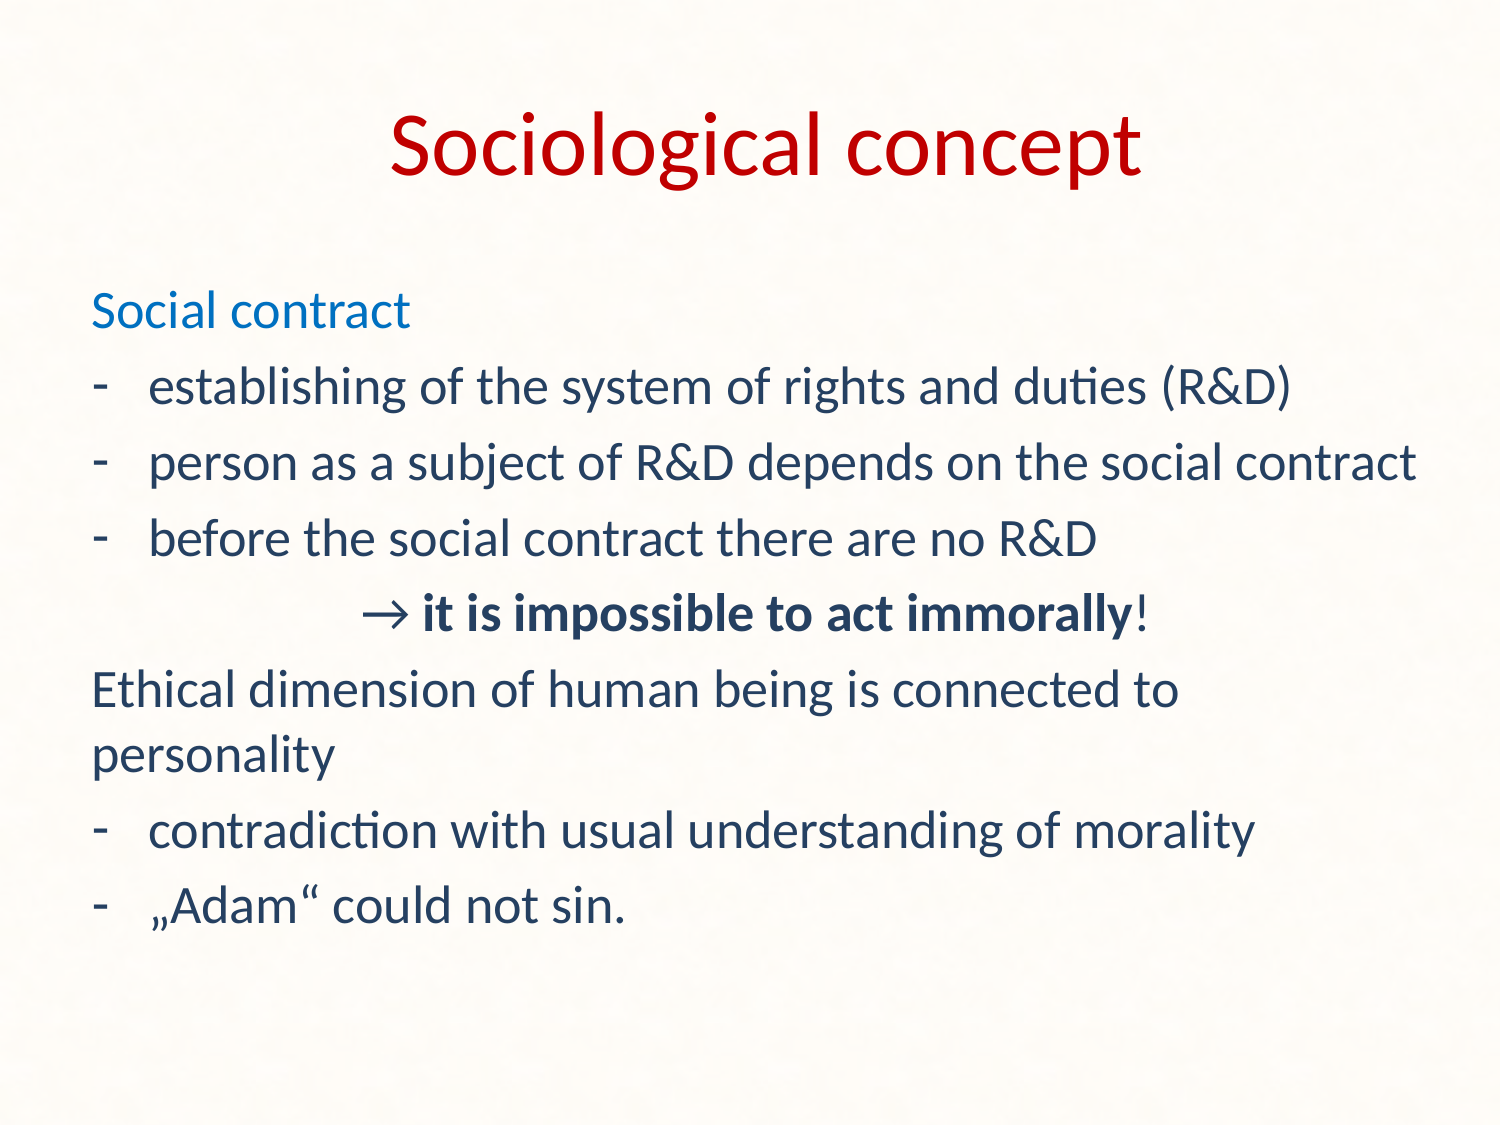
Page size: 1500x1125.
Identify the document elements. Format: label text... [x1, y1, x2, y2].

list Social contract establishing of the system of rights and duties (R&D) person as a subject of R&D depends on the social contract before the social contract there are no R&D → it is impossible to act immorally! Ethical dimension of human being is connected to personality contradiction with usual understanding of morality „Adam“ could not sin. [76, 267, 1449, 1010]
title Sociological concept [75, 45, 1459, 233]
